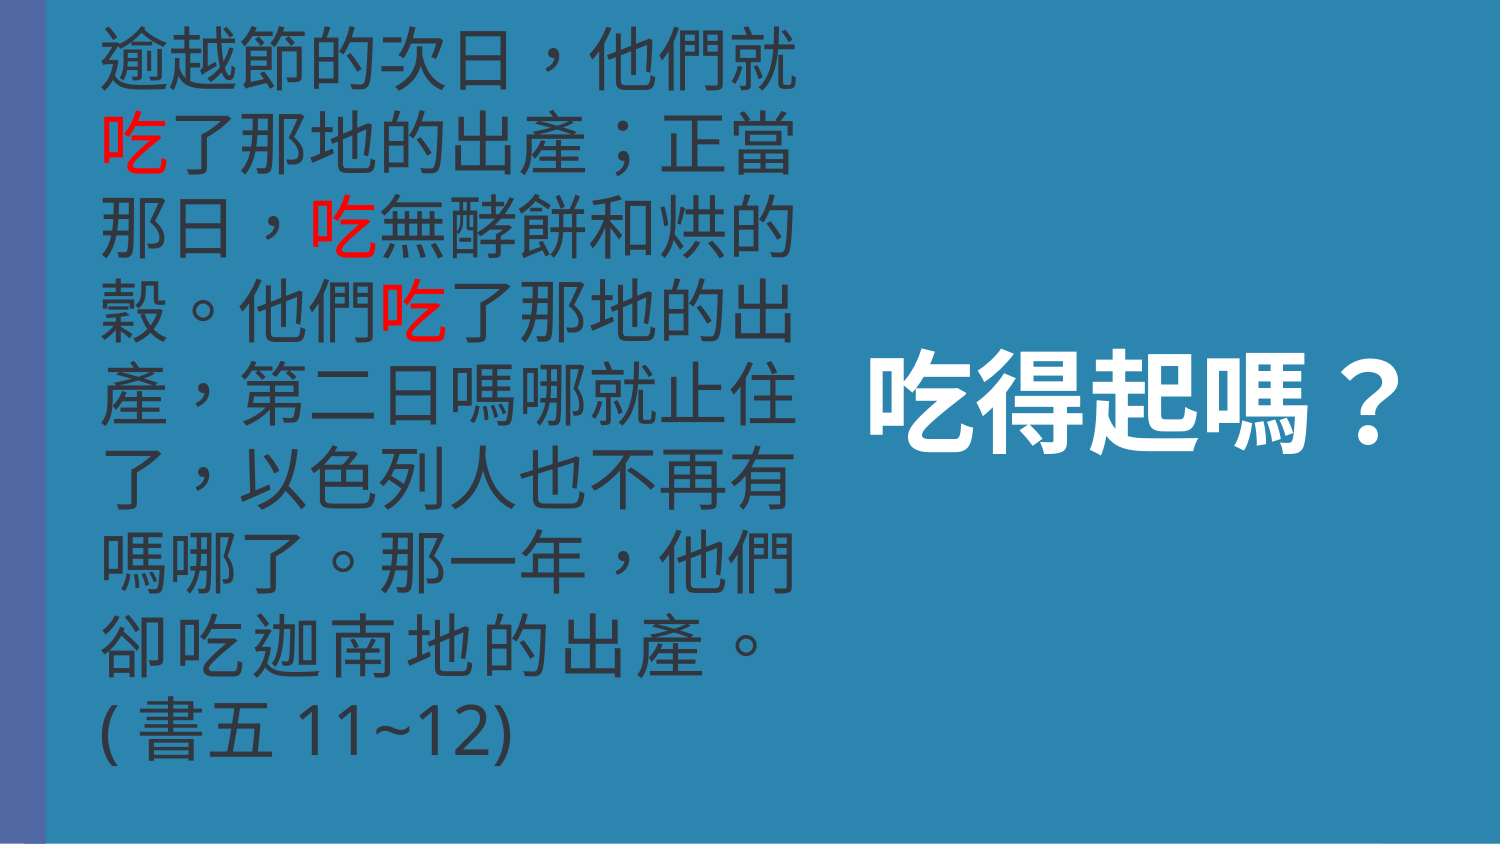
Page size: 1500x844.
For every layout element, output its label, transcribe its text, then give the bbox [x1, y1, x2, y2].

picture [70, 0, 813, 844]
title 吃得起嗎？ [848, 277, 1462, 477]
